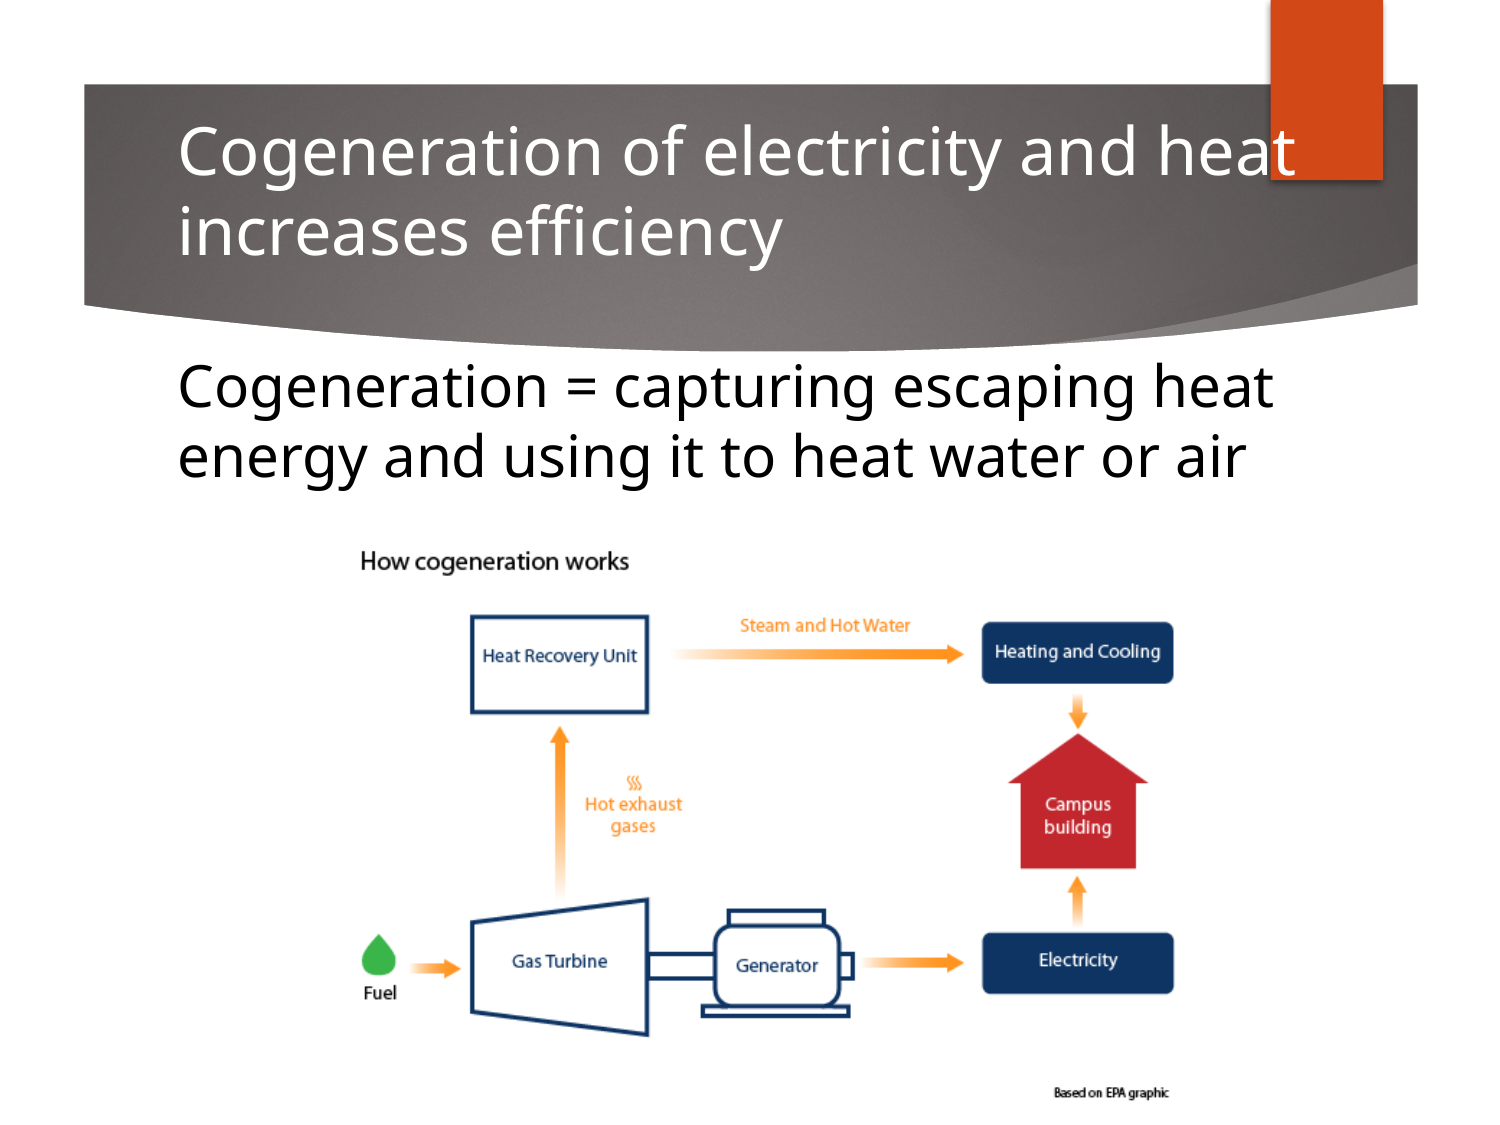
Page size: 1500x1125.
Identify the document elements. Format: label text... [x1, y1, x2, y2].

title Cogeneration of electricity and heat increases efficiency Cogeneration = capturing escaping heat energy and using it to heat water or air [162, 200, 1371, 398]
picture [305, 511, 1227, 1125]
